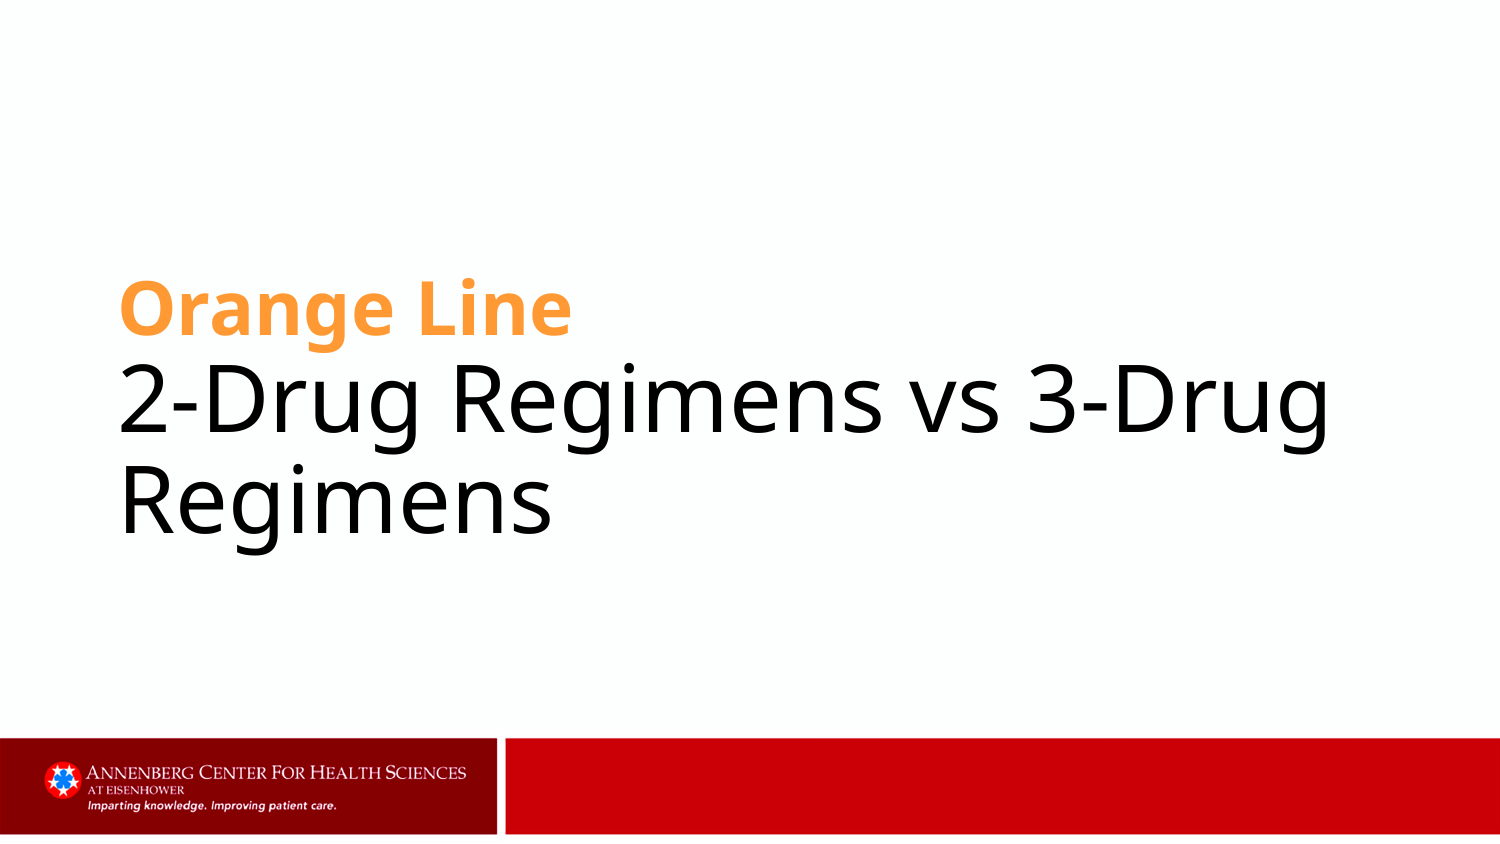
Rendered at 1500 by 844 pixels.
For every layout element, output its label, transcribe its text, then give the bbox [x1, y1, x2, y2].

picture [0, 0, 1500, 844]
title Orange Line 2-Drug Regimens vs 3-Drug Regimens [102, 210, 1397, 562]
